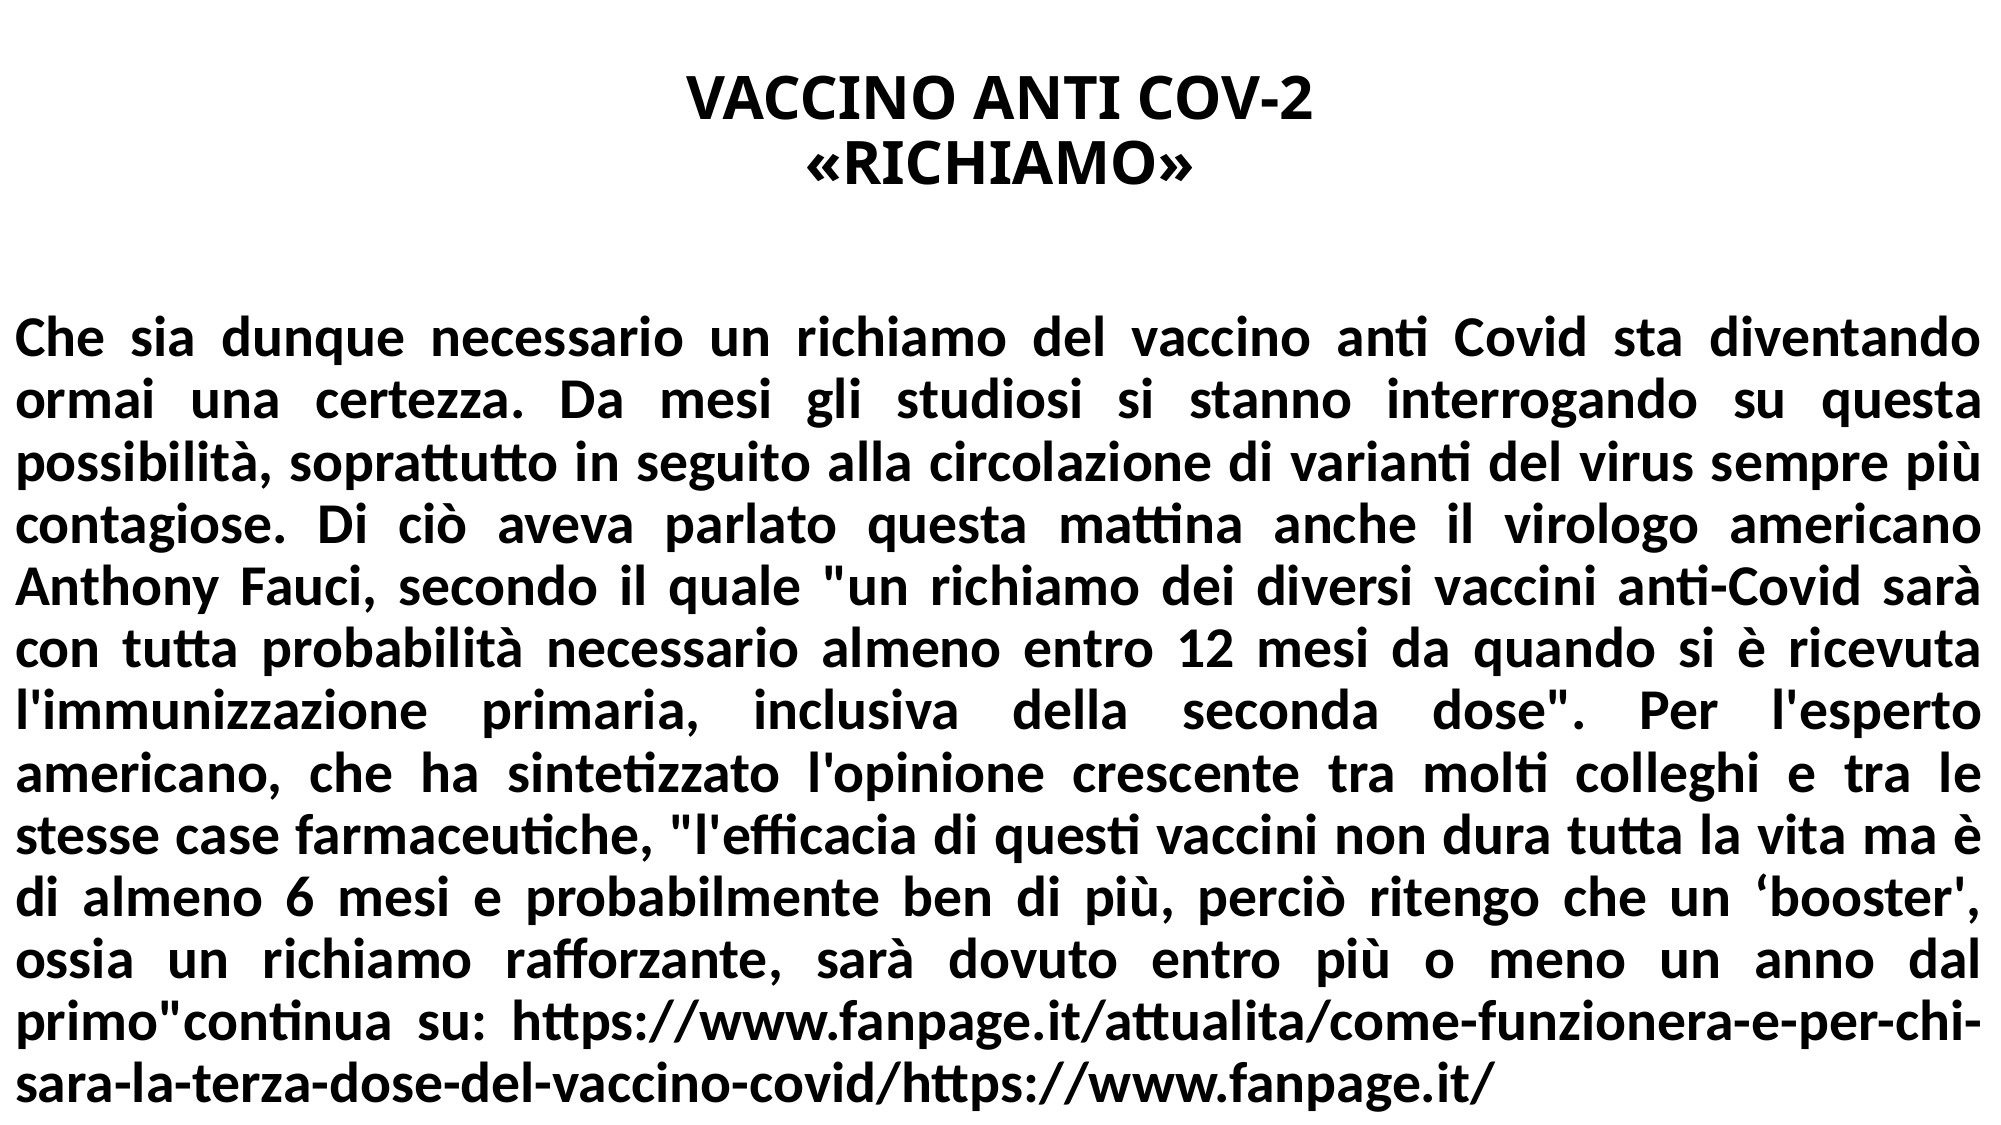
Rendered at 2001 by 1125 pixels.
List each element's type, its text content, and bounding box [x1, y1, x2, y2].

list Che sia dunque necessario un richiamo del vaccino anti Covid sta diventando ormai una certezza. Da mesi gli studiosi si stanno interrogando su questa possibilità, soprattutto in seguito alla circolazione di varianti del virus sempre più contagiose. Di ciò aveva parlato questa mattina anche il virologo americano Anthony Fauci, secondo il quale "un richiamo dei diversi vaccini anti-Covid sarà con tutta probabilità necessario almeno entro 12 mesi da quando si è ricevuta l'immunizzazione primaria, inclusiva della seconda dose". Per l'esperto americano, che ha sintetizzato l'opinione crescente tra molti colleghi e tra le stesse case farmaceutiche, "l'efficacia di questi vaccini non dura tutta la vita ma è di almeno 6 mesi e probabilmente ben di più, perciò ritengo che un ‘booster', ossia un richiamo rafforzante, sarà dovuto entro più o meno un anno dal primo"continua su: https://www.fanpage.it/attualita/come-funzionera-e-per-chi-sara-la-terza-dose-del-vaccino-covid/https://www.fanpage.it/ [0, 299, 2000, 1125]
title VACCINO ANTI COV-2 «RICHIAMO» [137, 59, 1863, 278]
